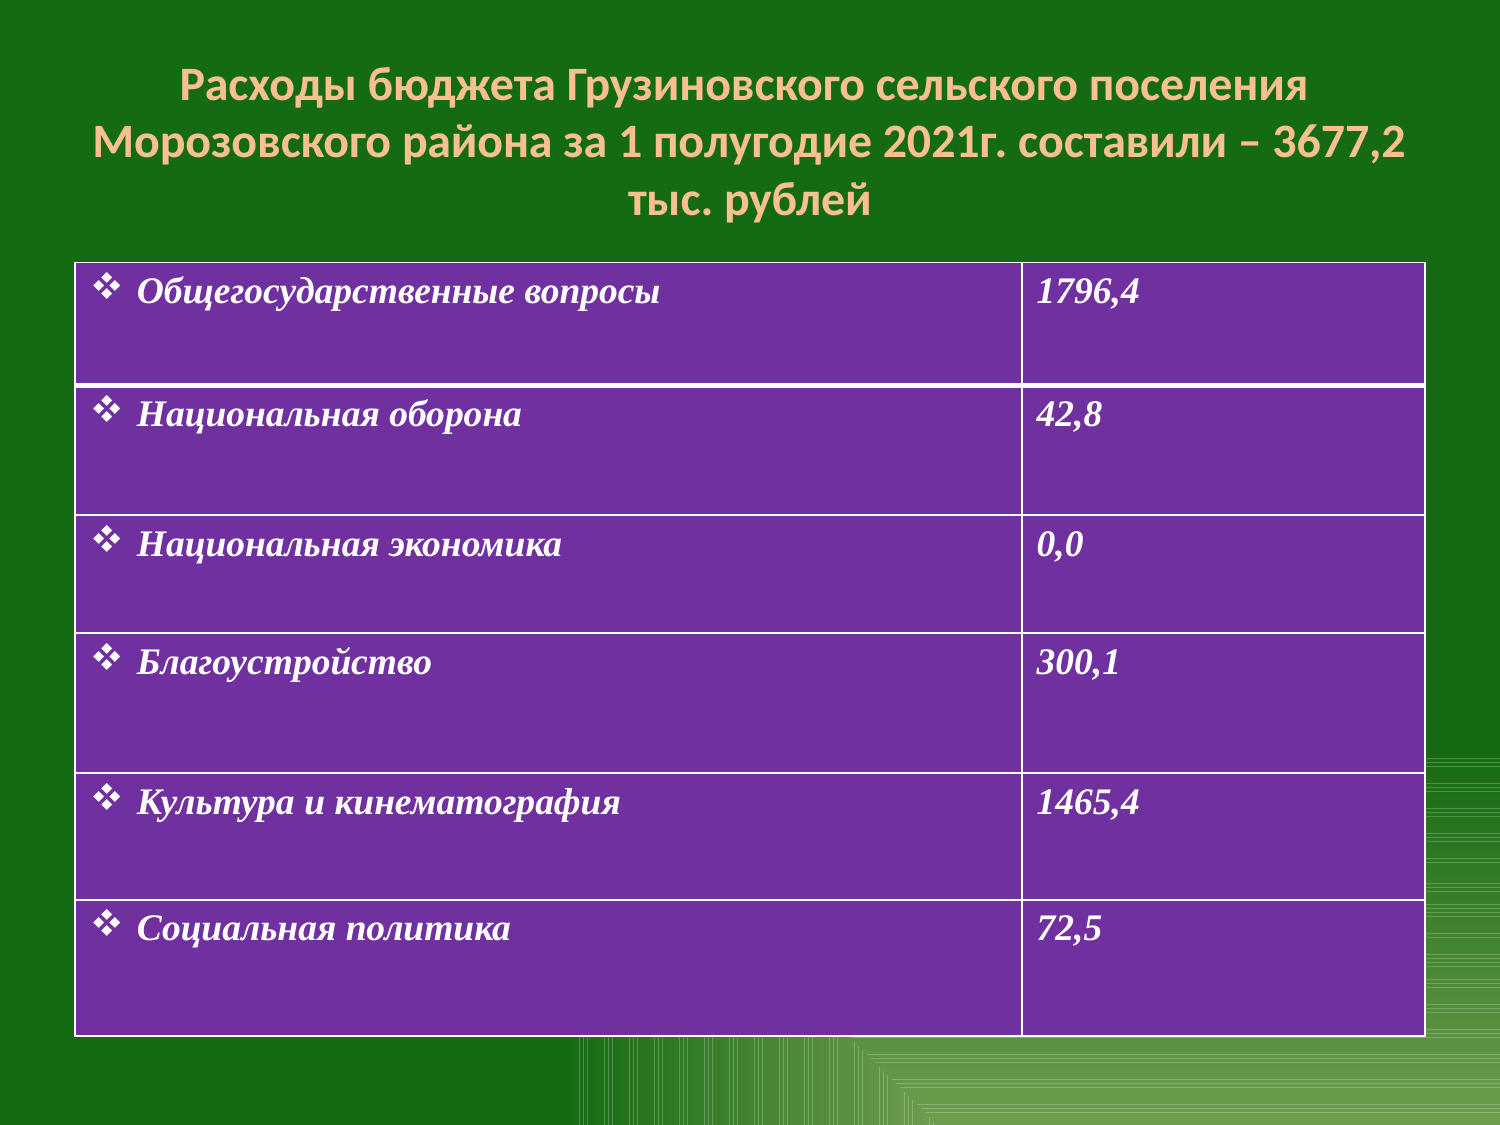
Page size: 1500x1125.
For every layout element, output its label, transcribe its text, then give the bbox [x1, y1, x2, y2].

table_cell Благоустройство [76, 634, 1021, 772]
title Расходы бюджета Грузиновского сельского поселения Морозовского района за 1 полугодие 2021г. составили – 3677,2 тыс. рублей [75, 45, 1425, 233]
table_cell 300,1 [1023, 634, 1424, 772]
table_cell Социальная политика [76, 901, 1021, 1035]
table_header Общегосударственные вопросы [76, 263, 1021, 383]
table_cell Национальная экономика [76, 516, 1021, 632]
table_cell 72,5 [1023, 901, 1424, 1035]
table_cell Национальная оборона [76, 388, 1021, 514]
table_cell 1465,4 [1023, 774, 1424, 899]
table_header 1796,4 [1023, 263, 1424, 383]
table_cell 0,0 [1023, 516, 1424, 632]
table_cell 42,8 [1023, 388, 1424, 514]
table_cell Культура и кинематография [76, 774, 1021, 899]
